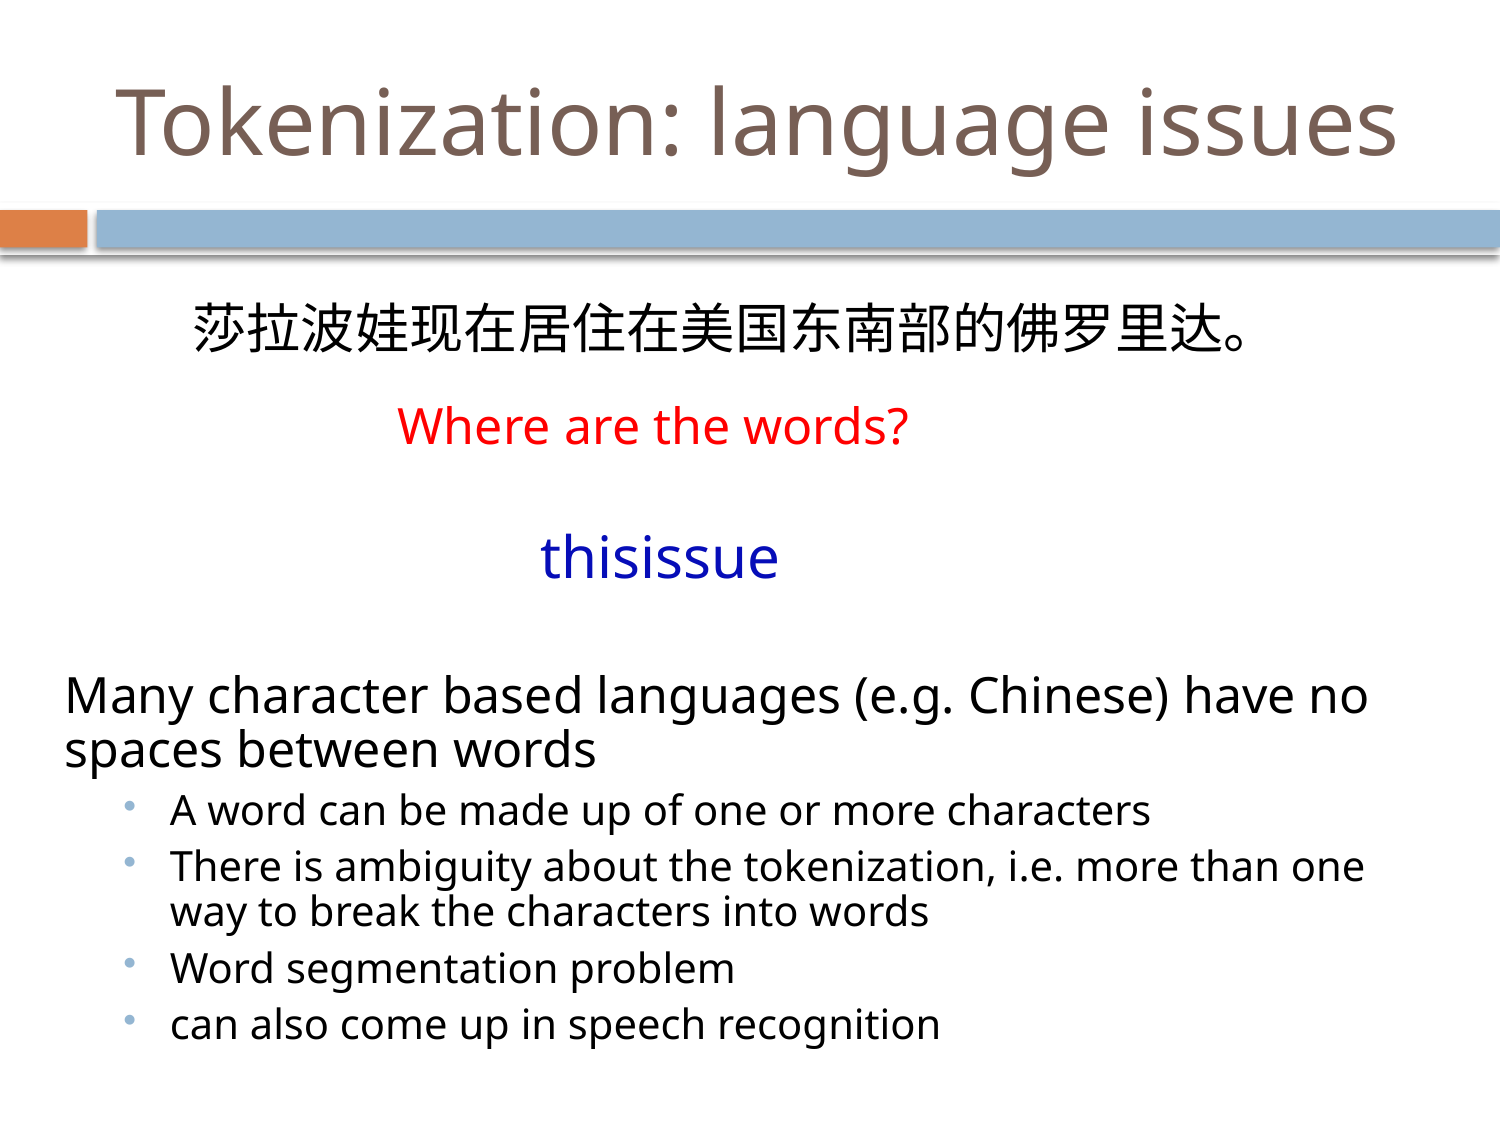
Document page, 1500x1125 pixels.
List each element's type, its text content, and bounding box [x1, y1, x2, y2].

text_box thisissue [525, 512, 795, 598]
list Many character based languages (e.g. Chinese) have no spaces between words A word can be made up of one or more characters There is ambiguity about the tokenization, i.e. more than one way to break the characters into words Word segmentation problem can also come up in speech recognition [50, 662, 1438, 1063]
text_box Where are the words? [382, 387, 924, 463]
title Tokenization: language issues [100, 37, 1438, 200]
text_box 莎拉波娃现在居住在美国东南部的佛罗里达。 [177, 287, 1293, 368]
